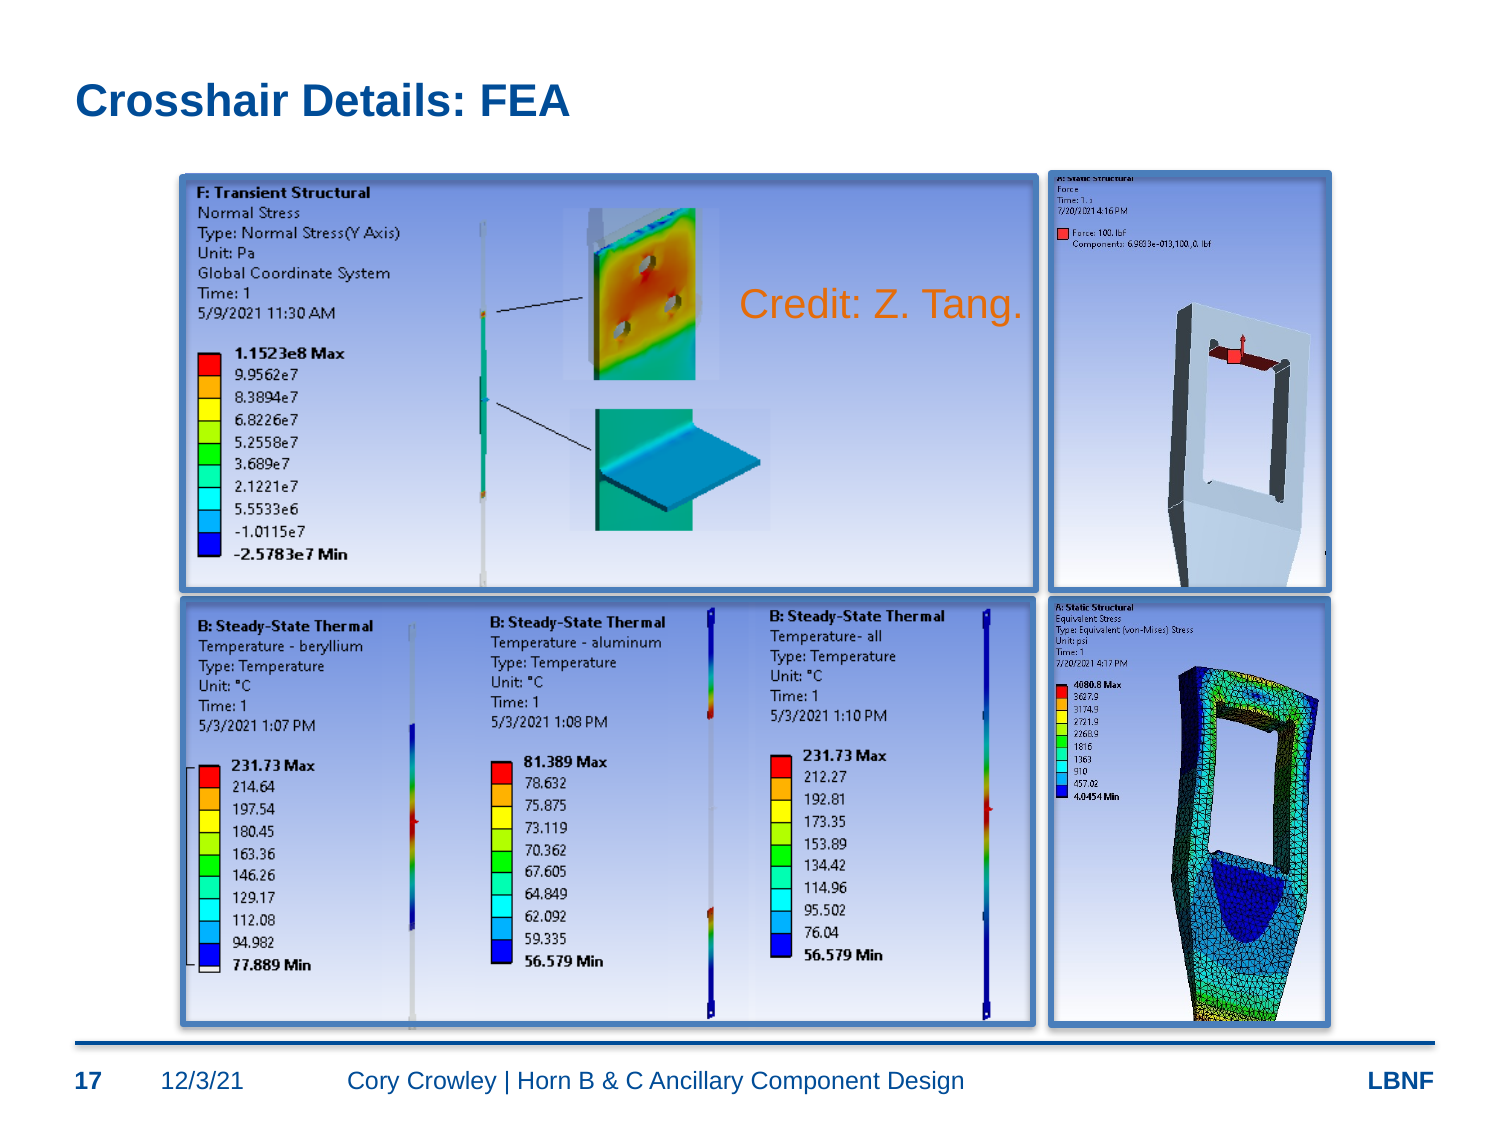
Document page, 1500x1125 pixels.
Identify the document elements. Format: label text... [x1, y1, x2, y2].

title Crosshair Details: FEA [75, 70, 1436, 165]
picture [1050, 599, 1330, 1025]
footer Cory Crowley | Horn B & C Ancillary Component Design [347, 1064, 1269, 1096]
picture [182, 599, 1033, 1030]
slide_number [160, 1064, 347, 1096]
slide_number 17 [74, 1064, 160, 1096]
picture [185, 173, 1037, 590]
picture [1050, 170, 1330, 587]
